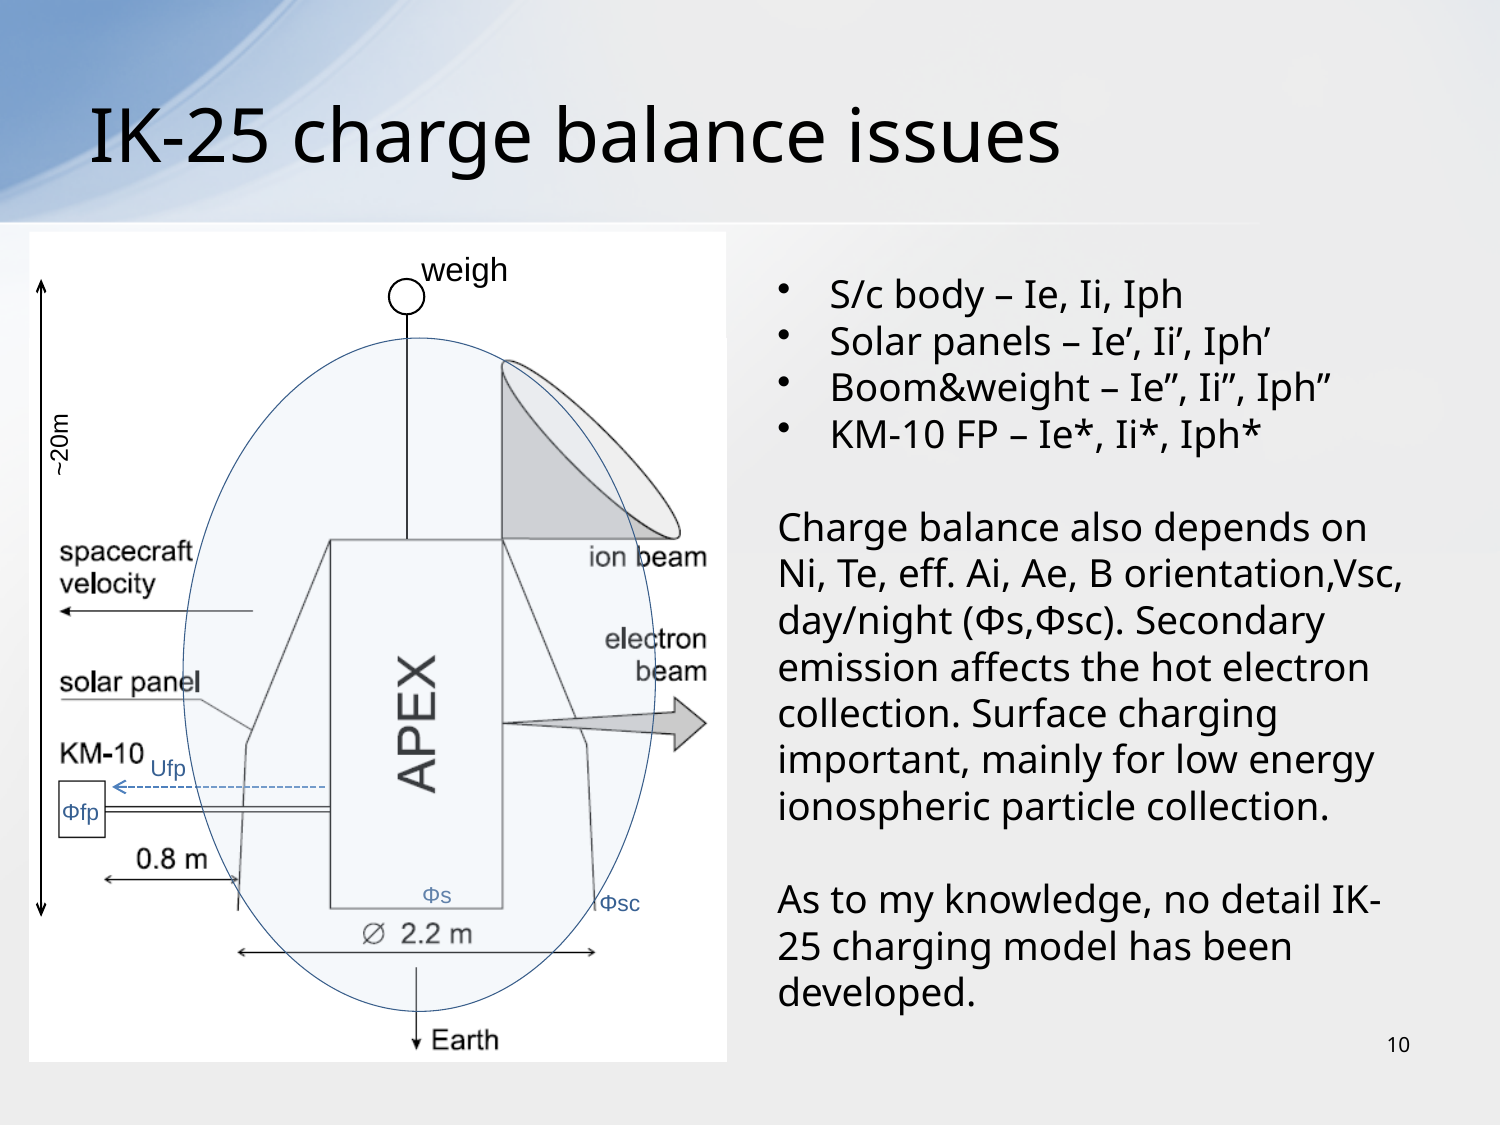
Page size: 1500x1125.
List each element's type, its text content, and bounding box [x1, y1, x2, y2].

title IK-25 charge balance issues [75, 58, 1425, 185]
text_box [28, 231, 727, 1062]
list S/c body – Ie, Ii, Iph Solar panels – Ie’, Ii’, Iph’ Boom&weight – Ie”, Ii”, Iph” KM-10 FP – Ie*, Ii*, Iph* Charge balance also depends on Ni, Te, eff. Ai, Ae, B orientation,Vsc, day/night (Φs,Φsc). Secondary emission affects the hot electron collection. Surface charging important, mainly for low energy ionospheric particle collection. As to my knowledge, no detail IK-25 charging model has been developed. [762, 262, 1425, 1062]
picture [0, 0, 1500, 1125]
slide_number 10 [1074, 1024, 1425, 1103]
